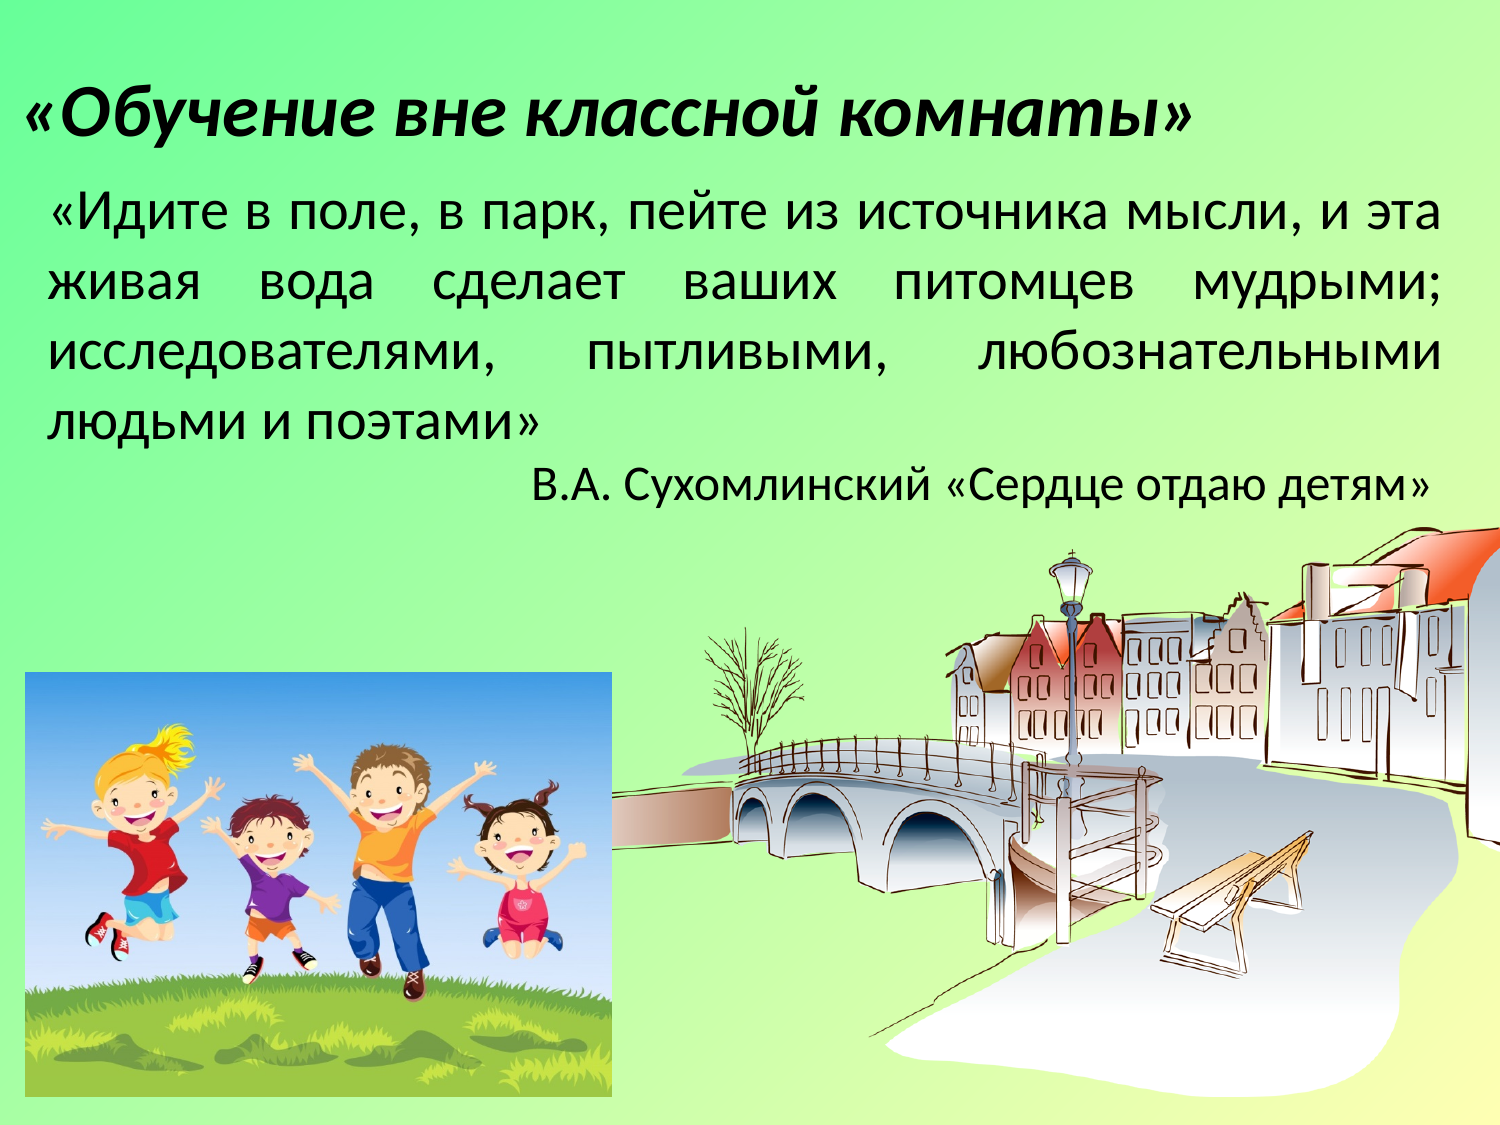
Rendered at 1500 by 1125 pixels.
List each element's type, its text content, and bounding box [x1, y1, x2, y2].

text_box «Идите в поле, в парк, пейте из источника мысли, и эта живая вода сделает ваших питомцев мудрыми; исследователями, пытливыми, любознательными людьми и поэтами» В.А. Сухомлинский «Сердце отдаю детям» [32, 163, 1459, 579]
text_box «Обучение вне классной комнаты» [5, 54, 1217, 160]
picture [25, 526, 1500, 1097]
